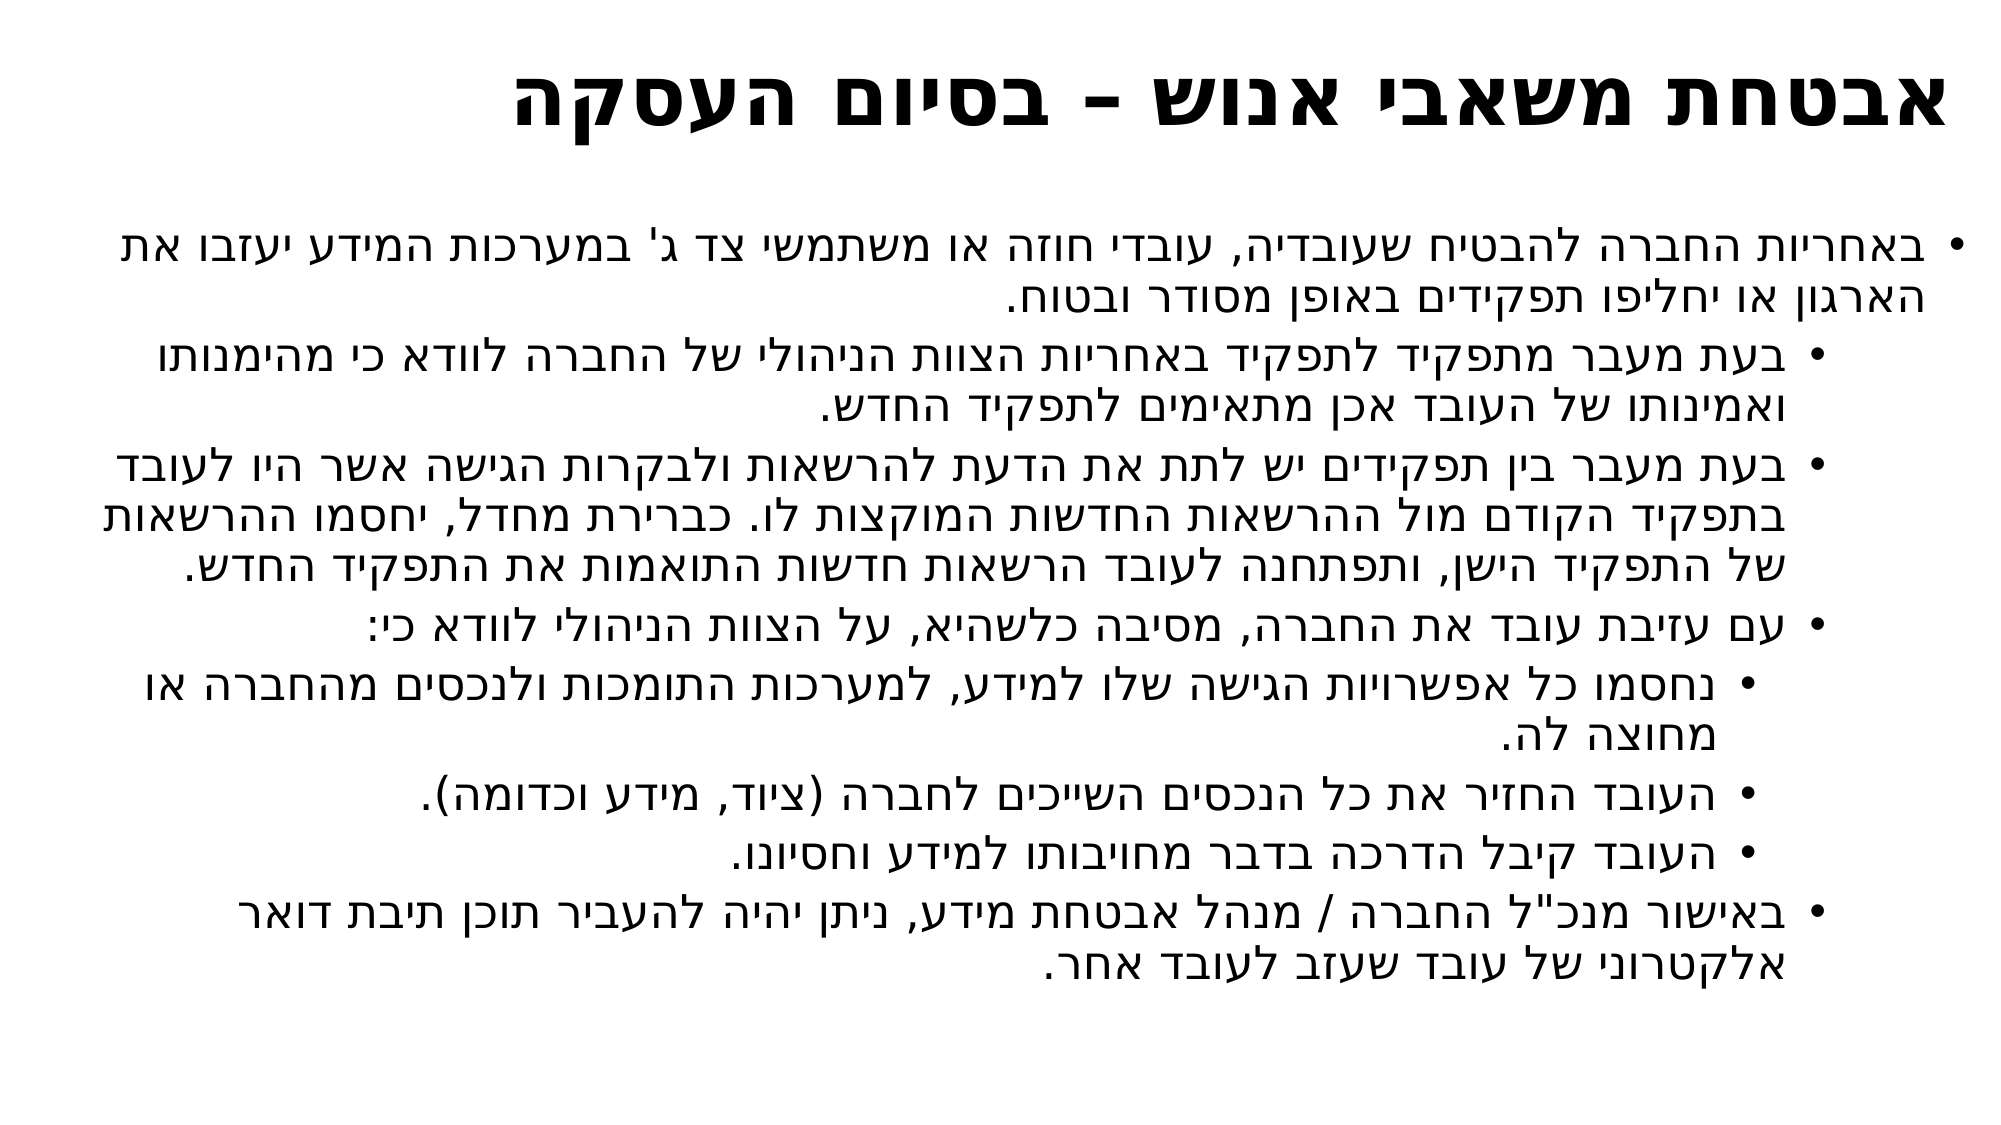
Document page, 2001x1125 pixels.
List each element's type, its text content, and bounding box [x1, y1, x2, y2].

title אבטחת משאבי אנוש – בסיום העסקה [99, 45, 1970, 152]
list באחריות החברה להבטיח שעובדיה, עובדי חוזה או משתמשי צד ג' במערכות המידע יעזבו את הארגון או יחליפו תפקידים באופן מסודר ובטוח. בעת מעבר מתפקיד לתפקיד באחריות הצוות הניהולי של החברה לוודא כי מהימנותו ואמינותו של העובד אכן מתאימים לתפקיד החדש. בעת מעבר בין תפקידים יש לתת את הדעת להרשאות ולבקרות הגישה אשר היו לעובד בתפקיד הקודם מול ההרשאות החדשות המוקצות לו. כברירת מחדל, יחסמו ההרשאות של התפקיד הישן, ותפתחנה לעובד הרשאות חדשות התואמות את התפקיד החדש. עם עזיבת עובד את החברה, מסיבה כלשהיא, על הצוות הניהולי לוודא כי: נחסמו כל אפשרויות הגישה שלו למידע, למערכות התומכות ולנכסים מהחברה או מחוצה לה. העובד החזיר את כל הנכסים השייכים לחברה (ציוד, מידע וכדומה). העובד קיבל הדרכה בדבר מחויבותו למידע וחסיונו. באישור מנכ"ל החברה / מנהל אבטחת מידע, ניתן יהיה להעביר תוכן תיבת דואר אלקטרוני של עובד שעזב לעובד אחר. [53, 214, 1978, 1036]
